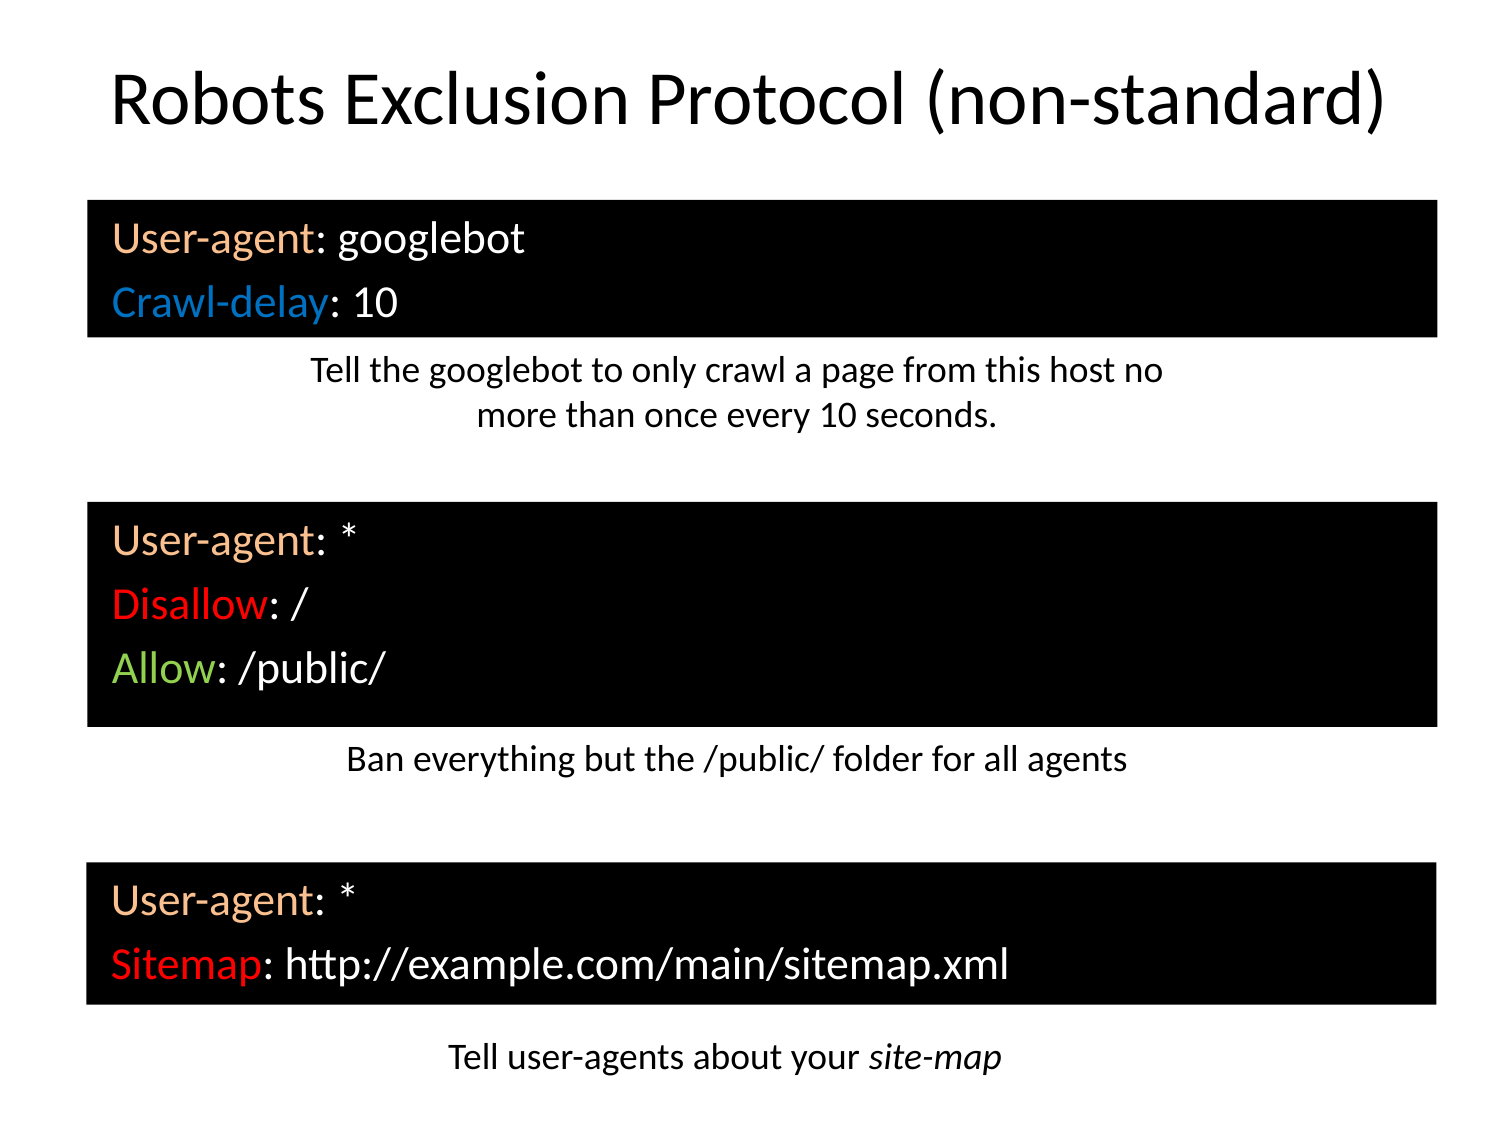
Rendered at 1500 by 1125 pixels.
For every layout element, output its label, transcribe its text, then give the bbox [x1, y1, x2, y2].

text_box User-agent: * Disallow: / Allow: /public/ [87, 501, 1438, 727]
title Robots Exclusion Protocol (non-standard) [75, 0, 1425, 188]
text_box Tell user-agents about your site-map [262, 1024, 1188, 1085]
text_box Ban everything but the /public/ folder for all agents [275, 726, 1200, 787]
text_box User-agent: googlebot Crawl-delay: 10 [87, 199, 1438, 338]
text_box User-agent: * Sitemap: http://example.com/main/sitemap.xml [86, 862, 1437, 1005]
text_box Tell the googlebot to only crawl a page from this host no more than once every 10 seconds. [275, 337, 1200, 443]
